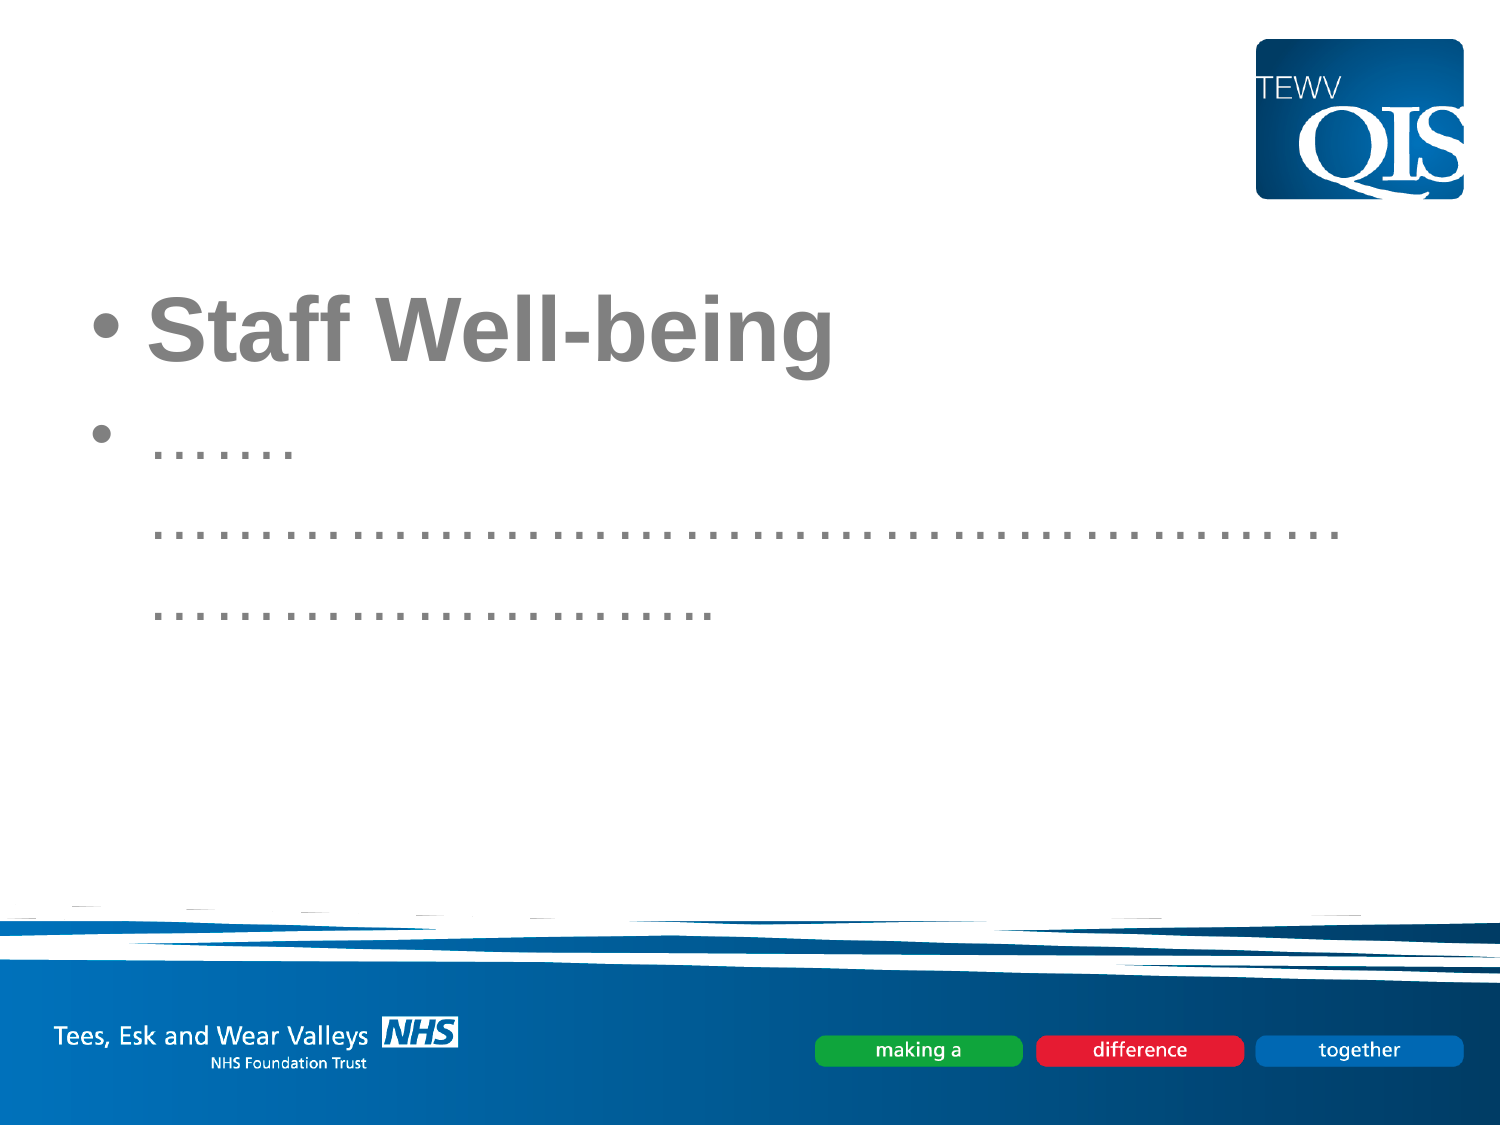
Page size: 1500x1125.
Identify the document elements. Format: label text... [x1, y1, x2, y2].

list Staff Well-being …….…………………………………………………………………….. [75, 262, 1425, 1005]
picture [0, 0, 1500, 1125]
